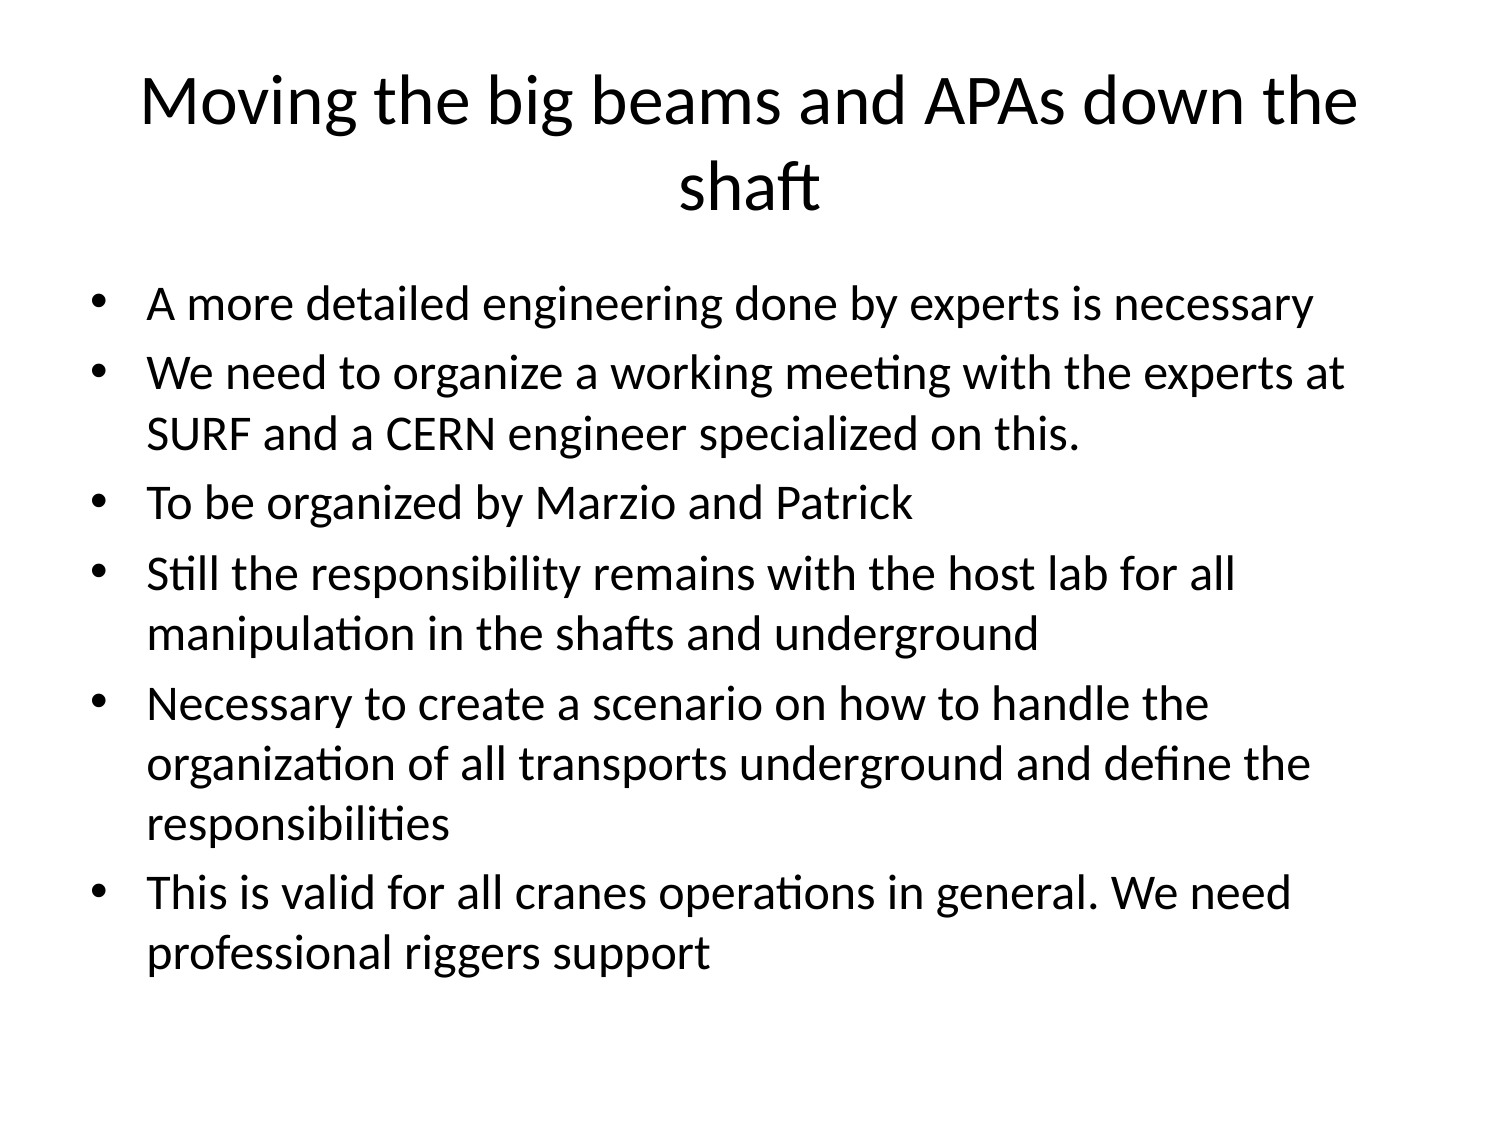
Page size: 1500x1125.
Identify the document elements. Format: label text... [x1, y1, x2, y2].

list A more detailed engineering done by experts is necessary We need to organize a working meeting with the experts at SURF and a CERN engineer specialized on this. To be organized by Marzio and Patrick Still the responsibility remains with the host lab for all manipulation in the shafts and underground Necessary to create a scenario on how to handle the organization of all transports underground and define the responsibilities This is valid for all cranes operations in general. We need professional riggers support [75, 262, 1425, 1005]
title Moving the big beams and APAs down the shaft [75, 45, 1425, 233]
